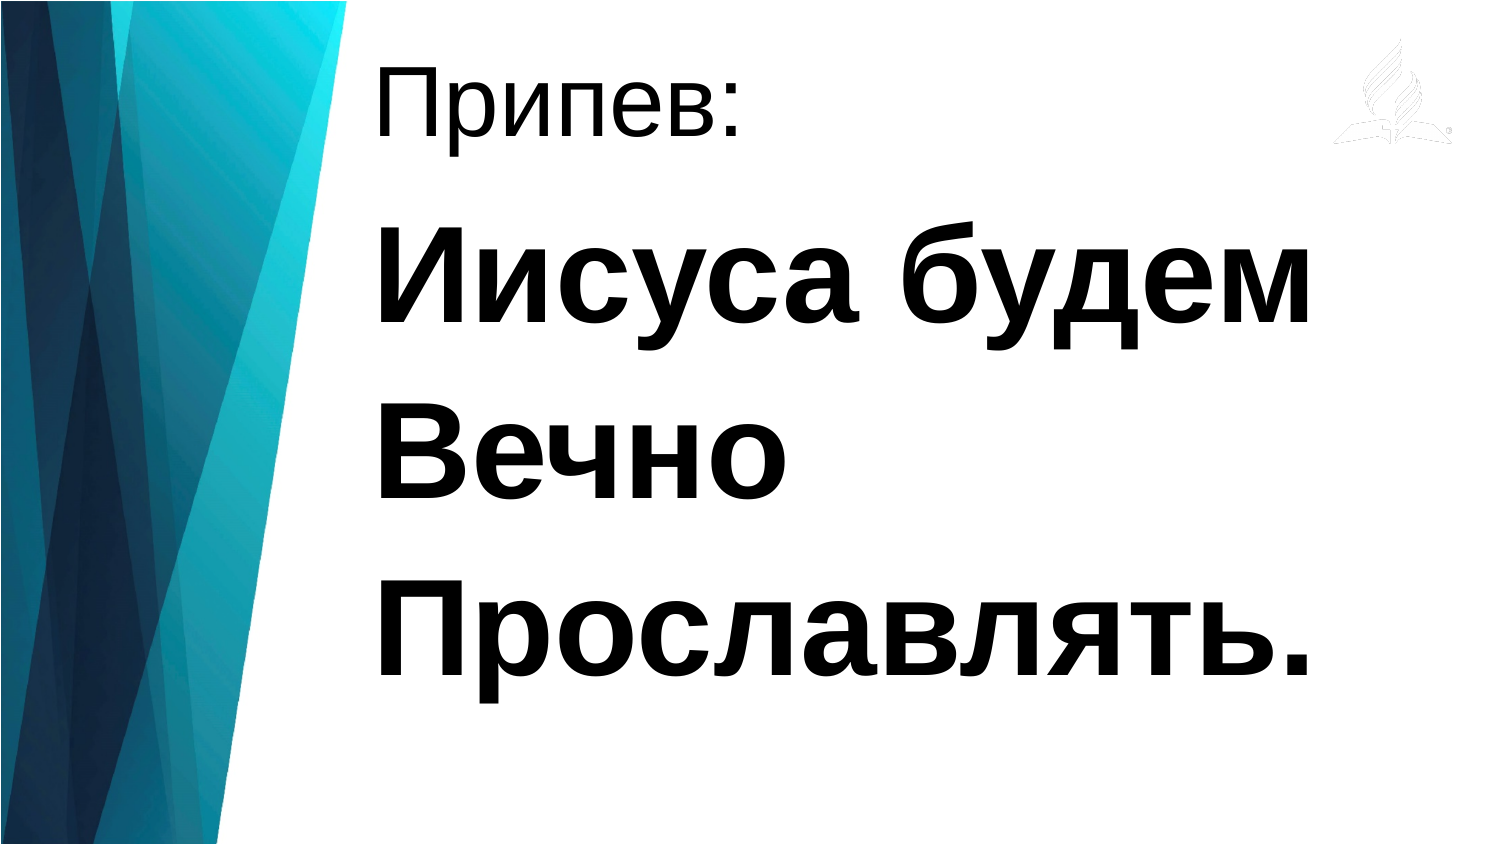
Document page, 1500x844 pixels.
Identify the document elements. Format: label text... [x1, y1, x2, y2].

picture [148, 800, 152, 811]
picture [0, 0, 358, 844]
text_box [358, 78, 1500, 768]
text_box Припев: Иисуса будем Вечно Прославлять. [358, 21, 1393, 711]
picture [1332, 36, 1453, 145]
